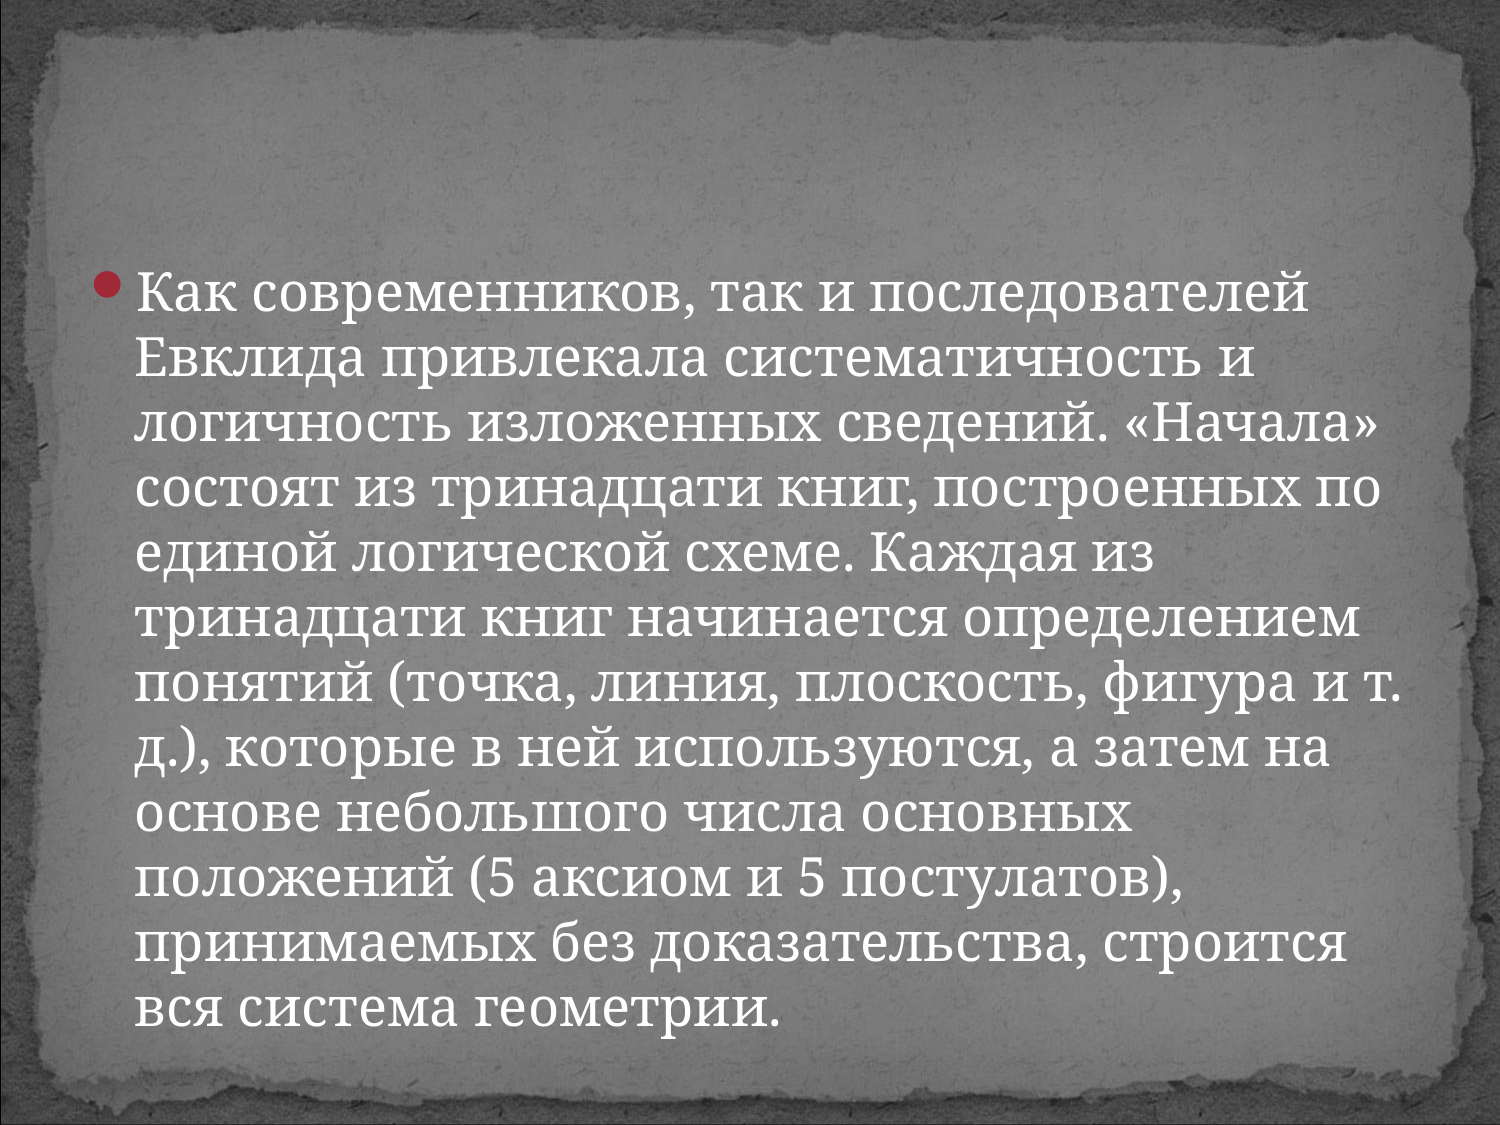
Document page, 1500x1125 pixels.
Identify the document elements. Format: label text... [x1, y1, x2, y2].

picture [0, 0, 1500, 1125]
list Как современников, так и последователей Евклида привлекала систематичность и логичность изложенных сведений. «Начала» состоят из тринадцати книг, построенных по единой логической схеме. Каждая из тринадцати книг начинается определением понятий (точка, линия, плоскость, фигура и т. д.), которые в ней используются, а затем на основе небольшого числа основных положений (5 аксиом и 5 постулатов), принимаемых без доказательства, строится вся система геометрии. [75, 249, 1425, 1000]
